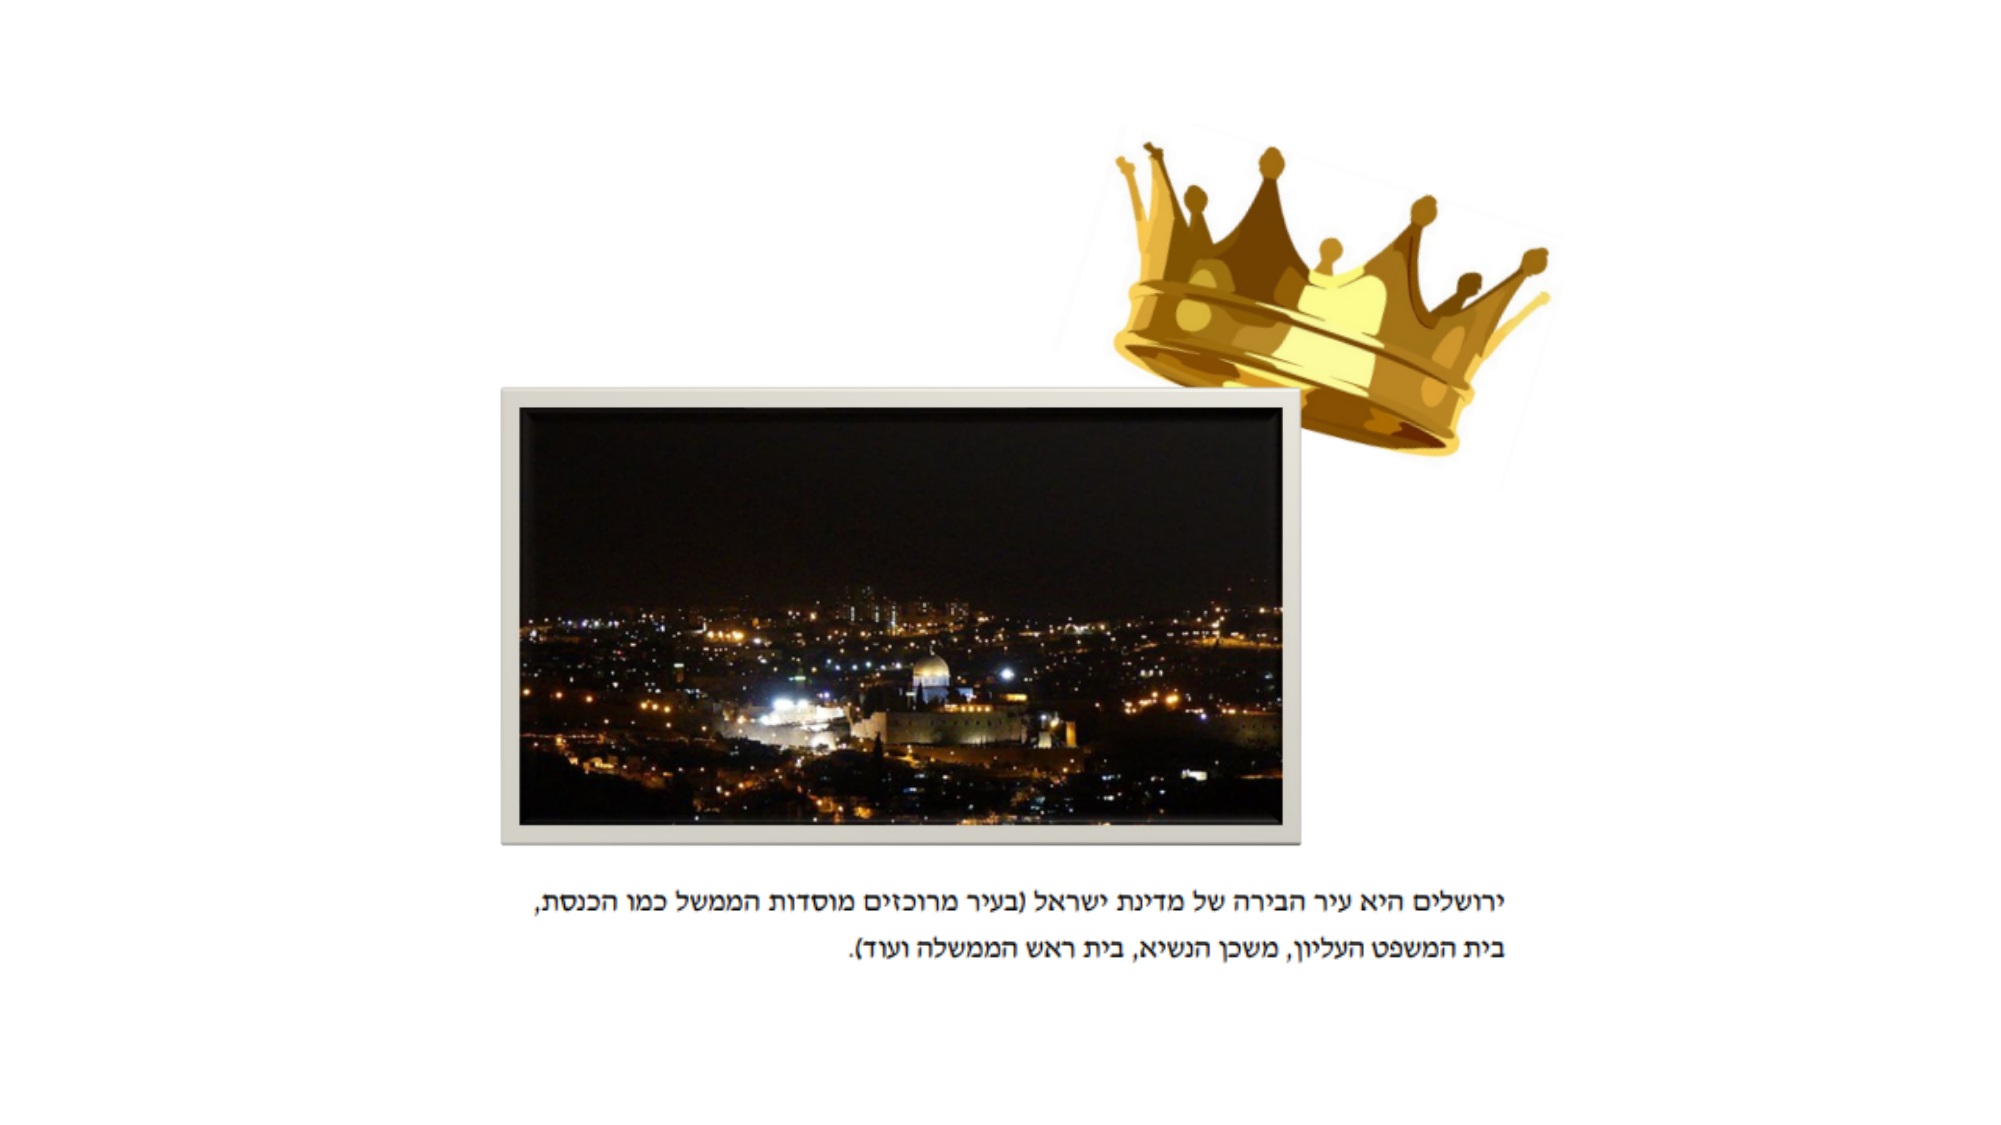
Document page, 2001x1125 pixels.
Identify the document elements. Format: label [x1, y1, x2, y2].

picture [443, 123, 1563, 863]
picture [489, 874, 1516, 979]
